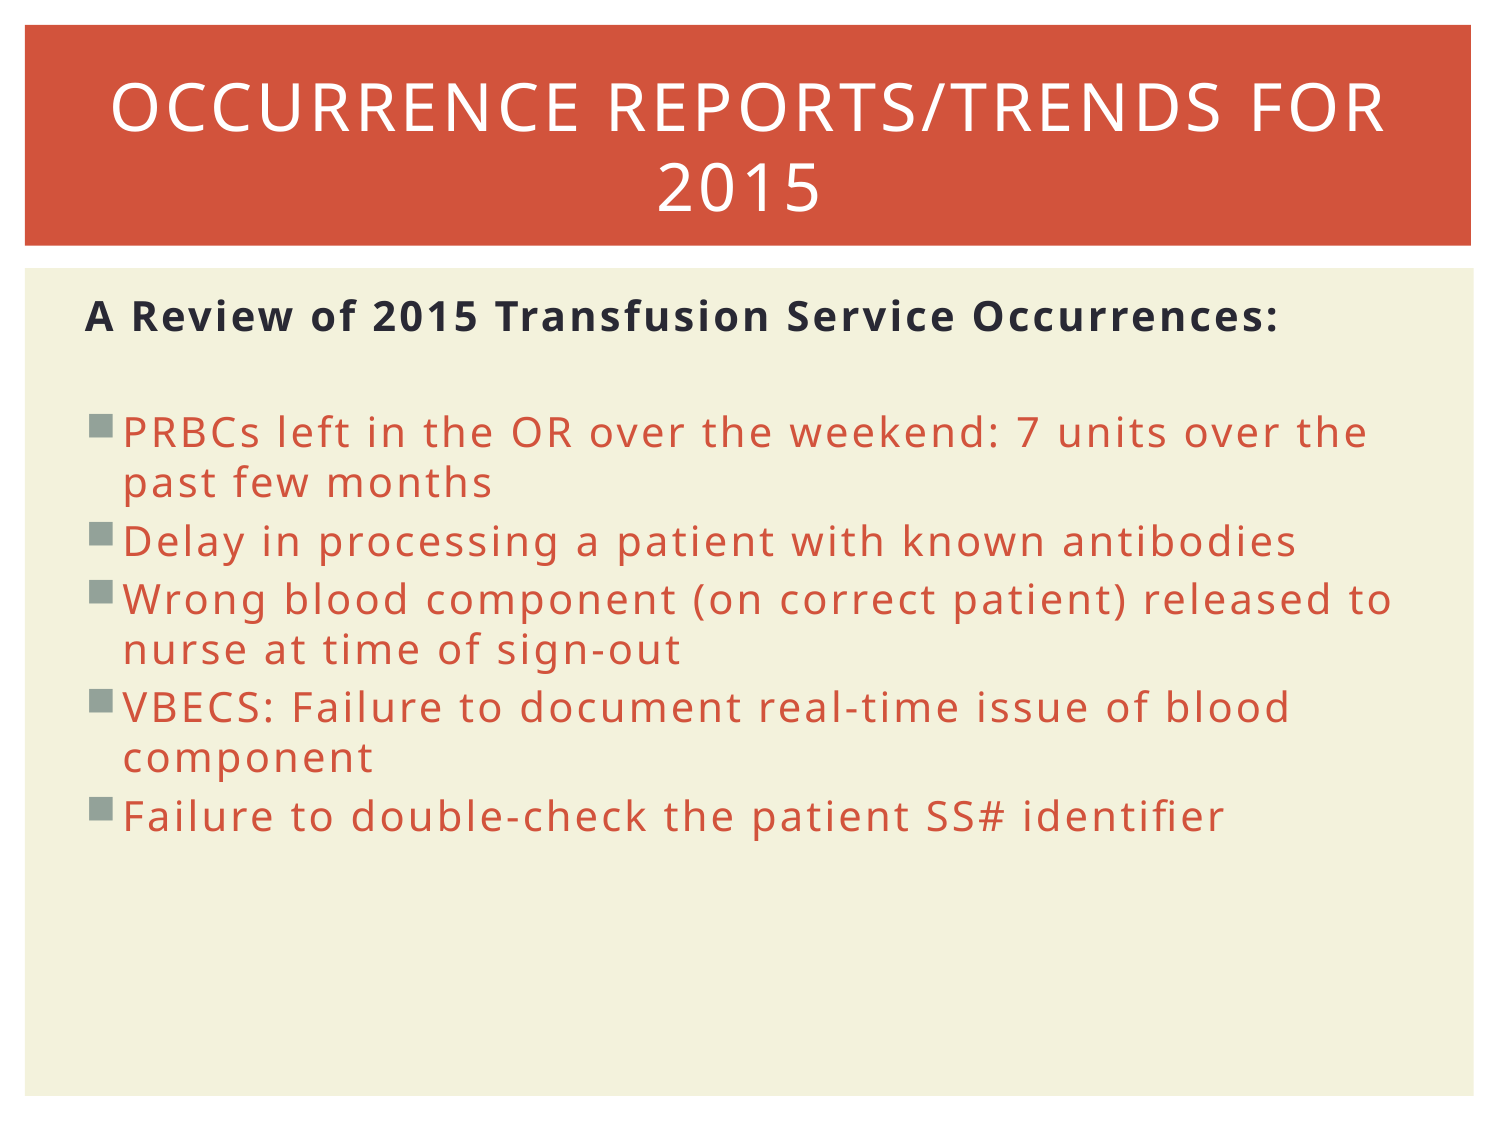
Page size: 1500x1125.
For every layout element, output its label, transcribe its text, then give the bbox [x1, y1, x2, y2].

title Occurrence Reports/Trends for 2015 [62, 58, 1438, 232]
list A Review of 2015 Transfusion Service Occurrences: PRBCs left in the OR over the weekend: 7 units over the past few months Delay in processing a patient with known antibodies Wrong blood component (on correct patient) released to nurse at time of sign-out VBECS: Failure to document real-time issue of blood component Failure to double-check the patient SS# identifier [62, 281, 1442, 1005]
